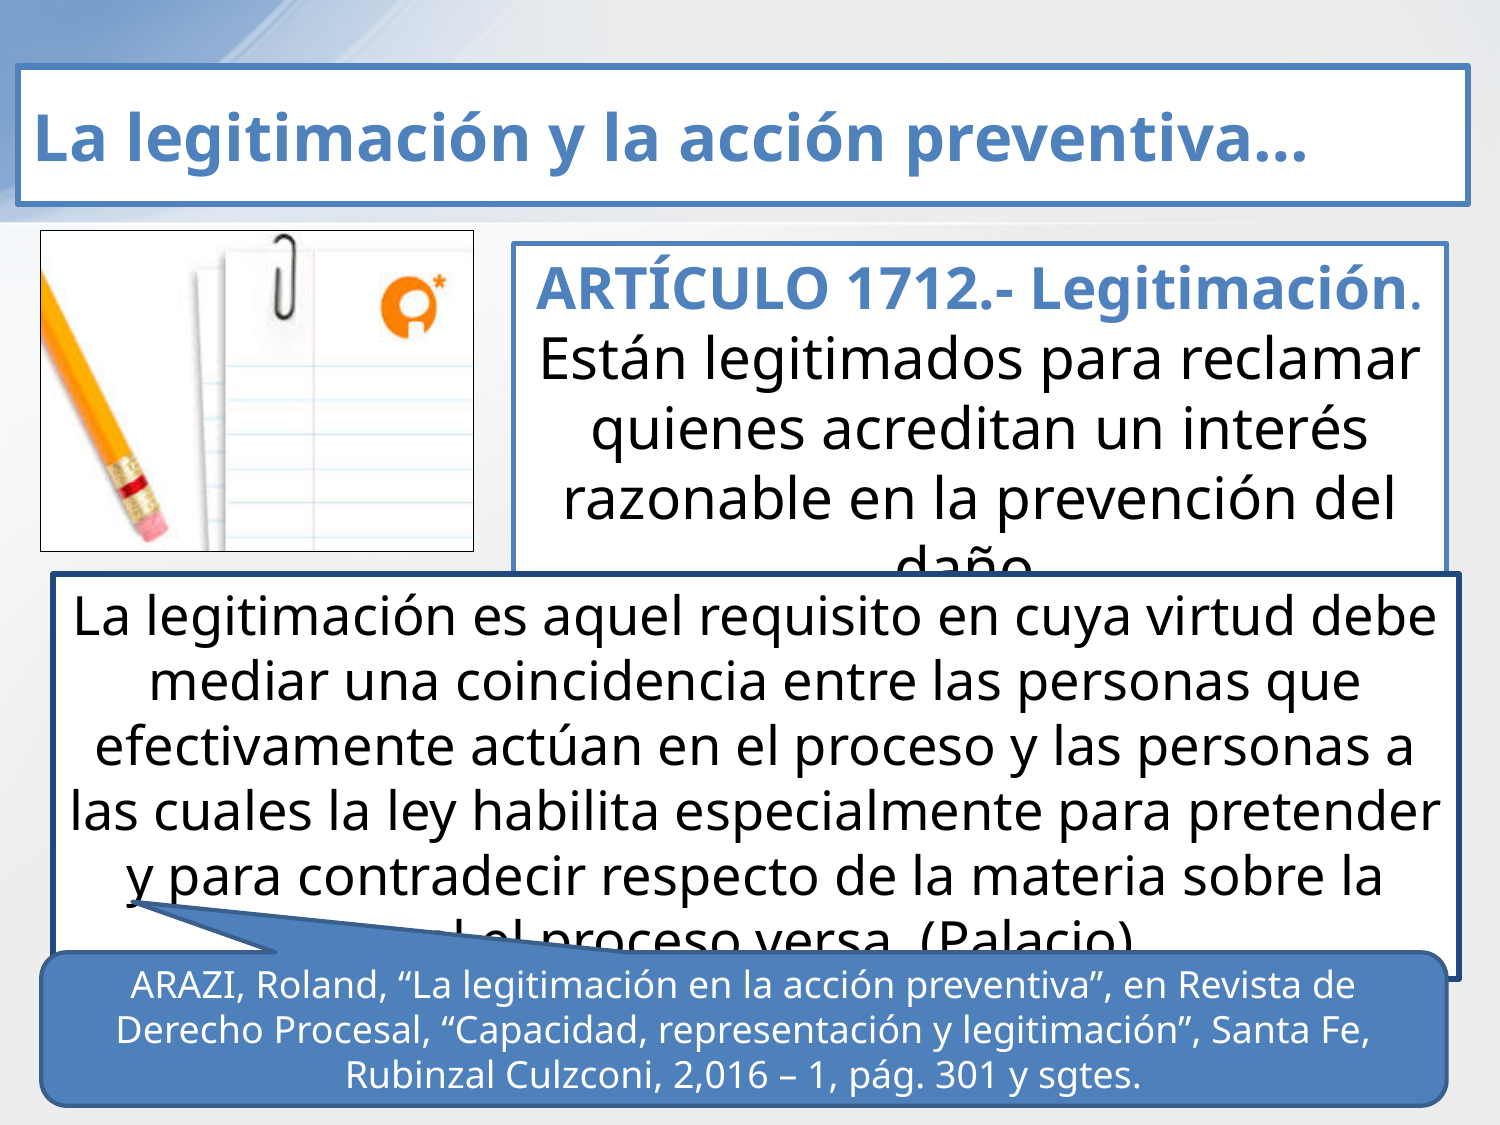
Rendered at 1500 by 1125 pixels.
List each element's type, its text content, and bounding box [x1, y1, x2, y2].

text_box ARAZI, Roland, “La legitimación en la acción preventiva”, en Revista de Derecho Procesal, “Capacidad, representación y legitimación”, Santa Fe, Rubinzal Culzconi, 2,016 – 1, pág. 301 y sgtes. [39, 899, 1449, 1108]
title La legitimación y la acción preventiva… [17, 66, 1469, 205]
picture [0, 0, 1500, 1125]
text_box La legitimación es aquel requisito en cuya virtud debe mediar una coincidencia entre las personas que efectivamente actúan en el proceso y las personas a las cuales la ley habilita especialmente para pretender y para contradecir respecto de la materia sobre la cual el proceso versa. (Palacio) [53, 574, 1459, 979]
text_box ARTÍCULO 1712.- Legitimación. Están legitimados para reclamar quienes acreditan un interés razonable en la prevención del daño. [513, 243, 1447, 574]
